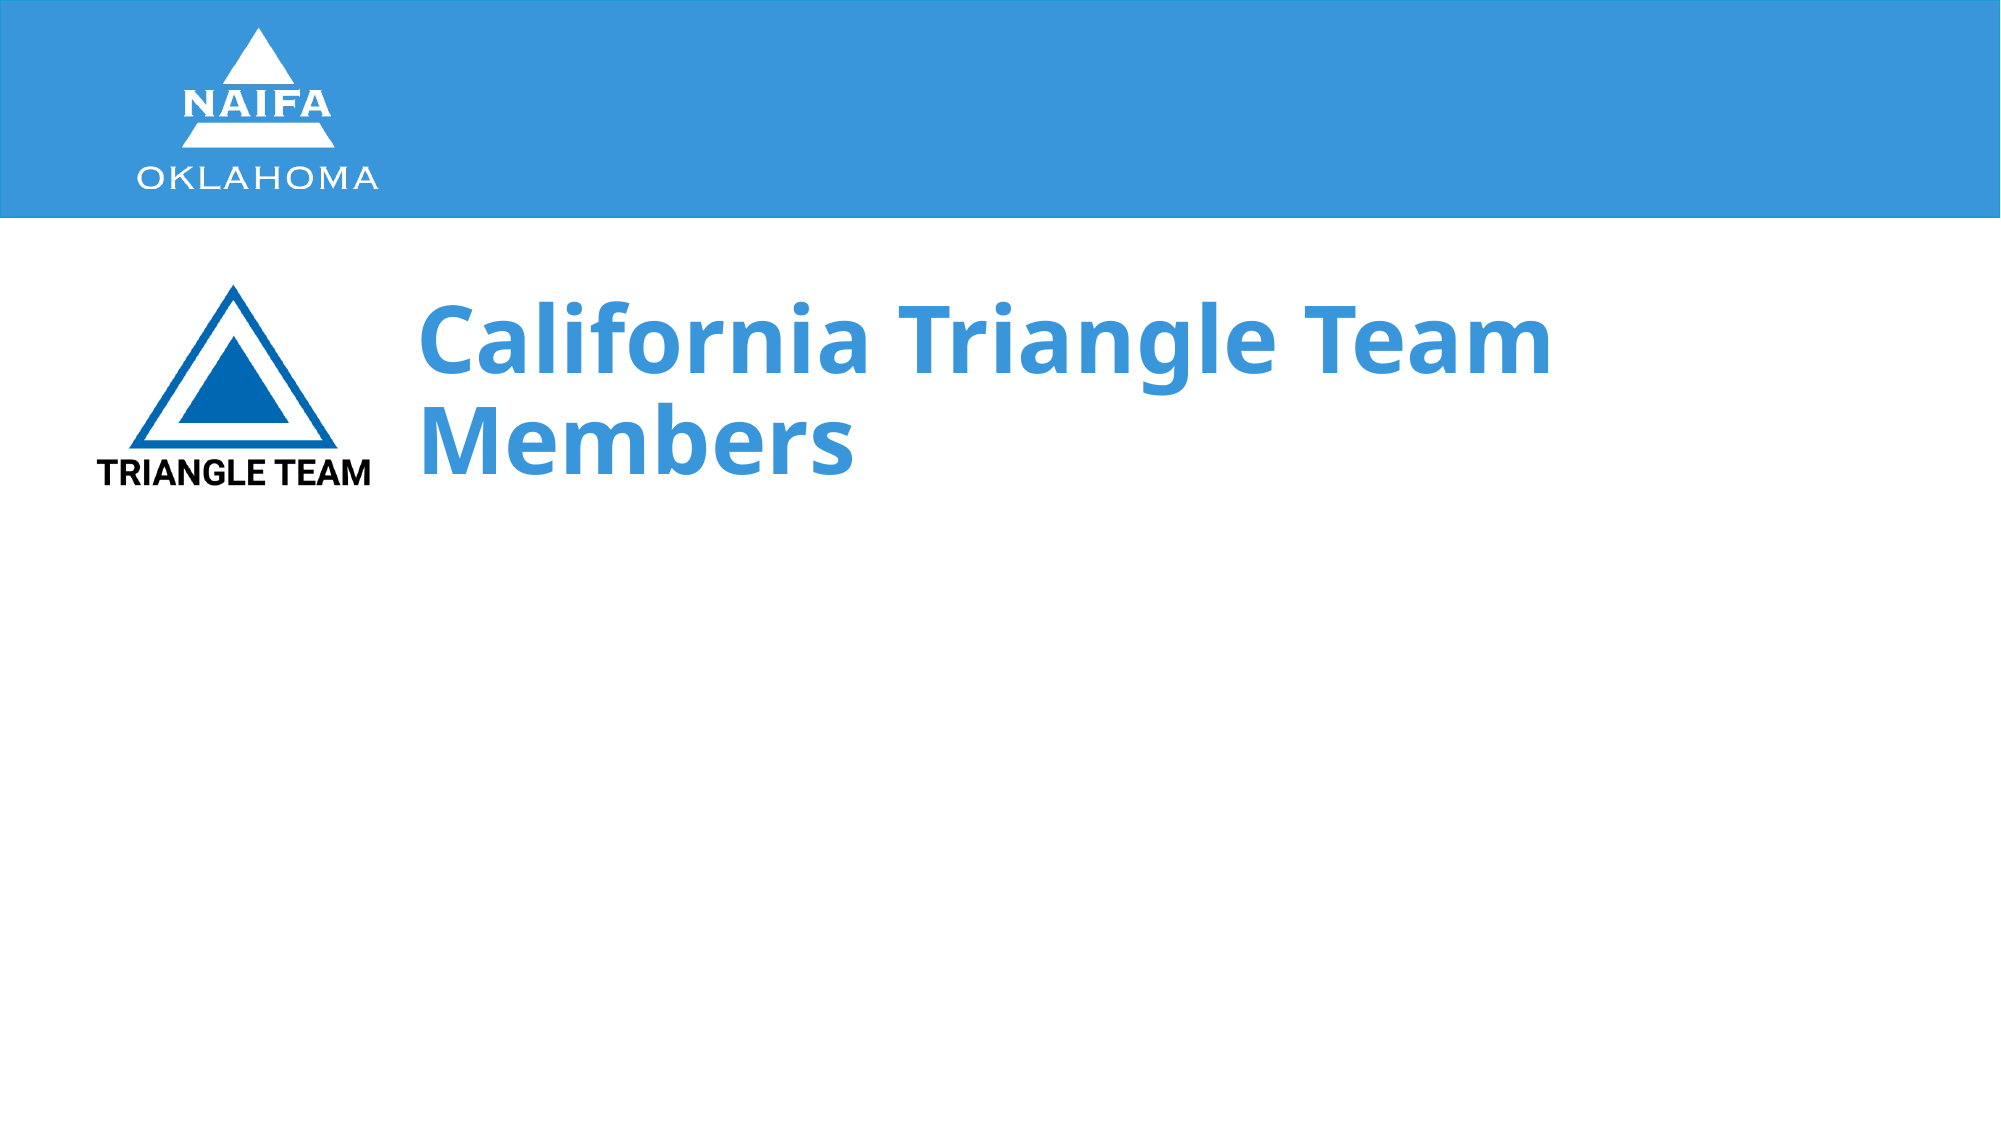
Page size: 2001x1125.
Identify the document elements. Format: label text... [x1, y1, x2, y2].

title California Triangle Team Members [401, 285, 1973, 503]
picture [95, 284, 371, 503]
picture [137, 27, 379, 190]
